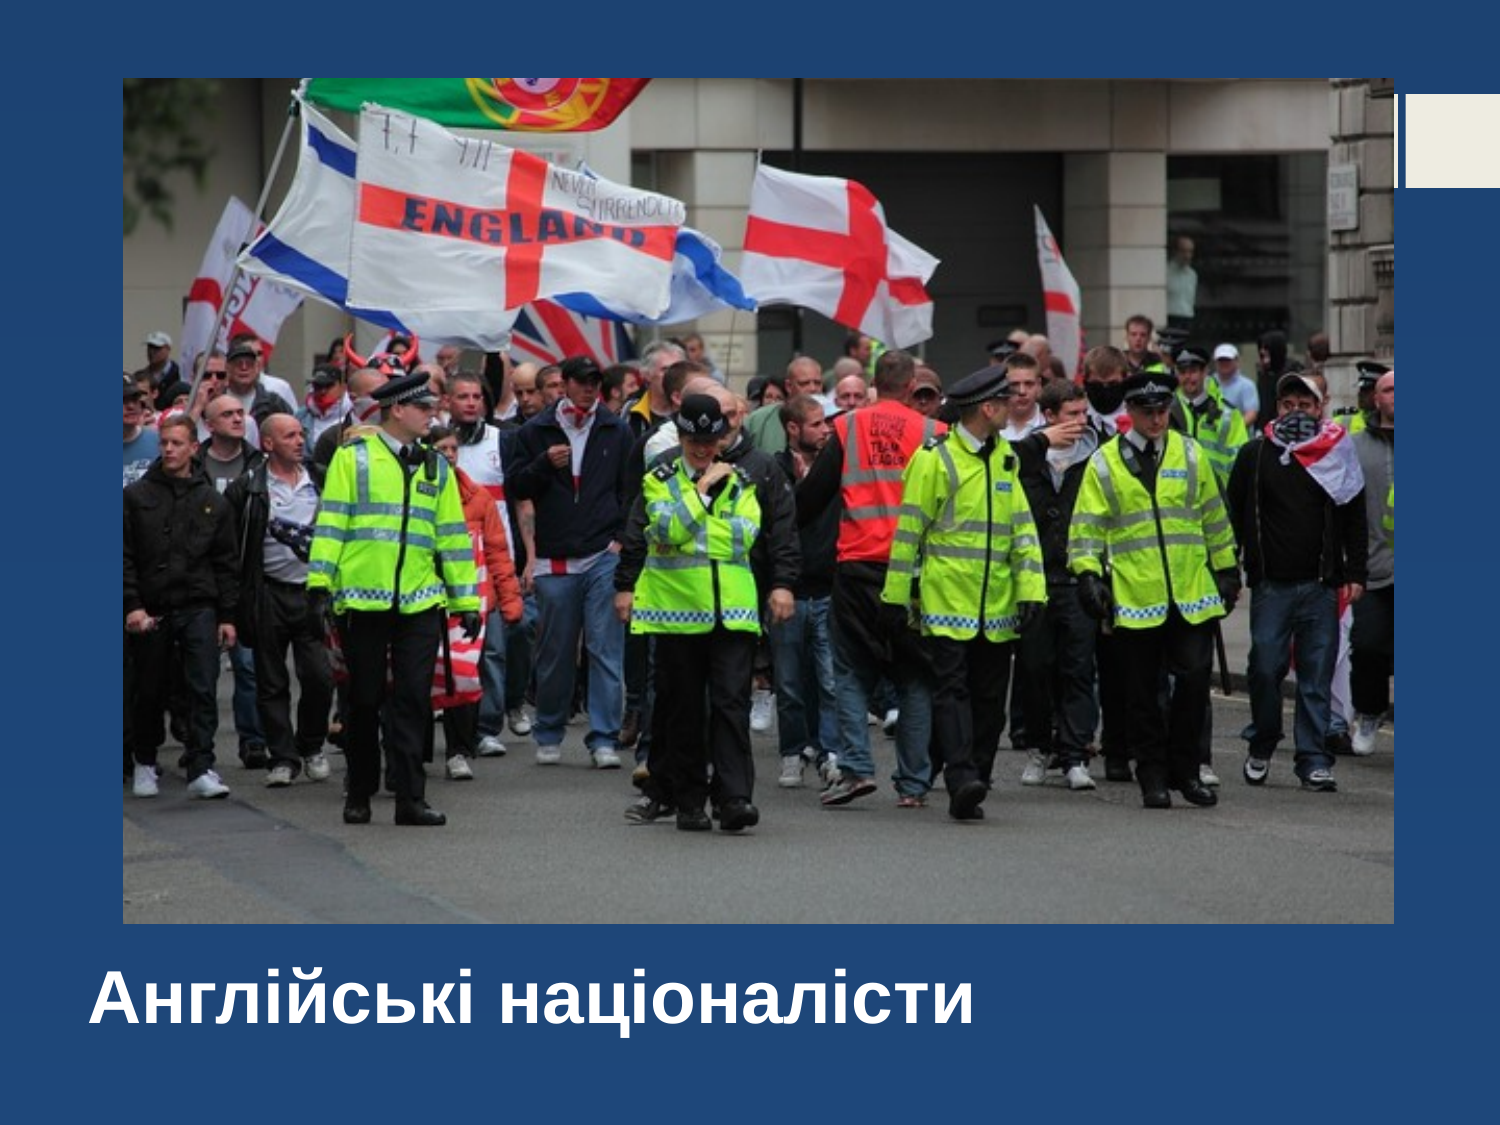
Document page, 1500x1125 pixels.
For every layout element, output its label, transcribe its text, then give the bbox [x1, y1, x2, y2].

list Англійські націоналісти [64, 940, 1466, 1125]
picture [123, 77, 1395, 924]
